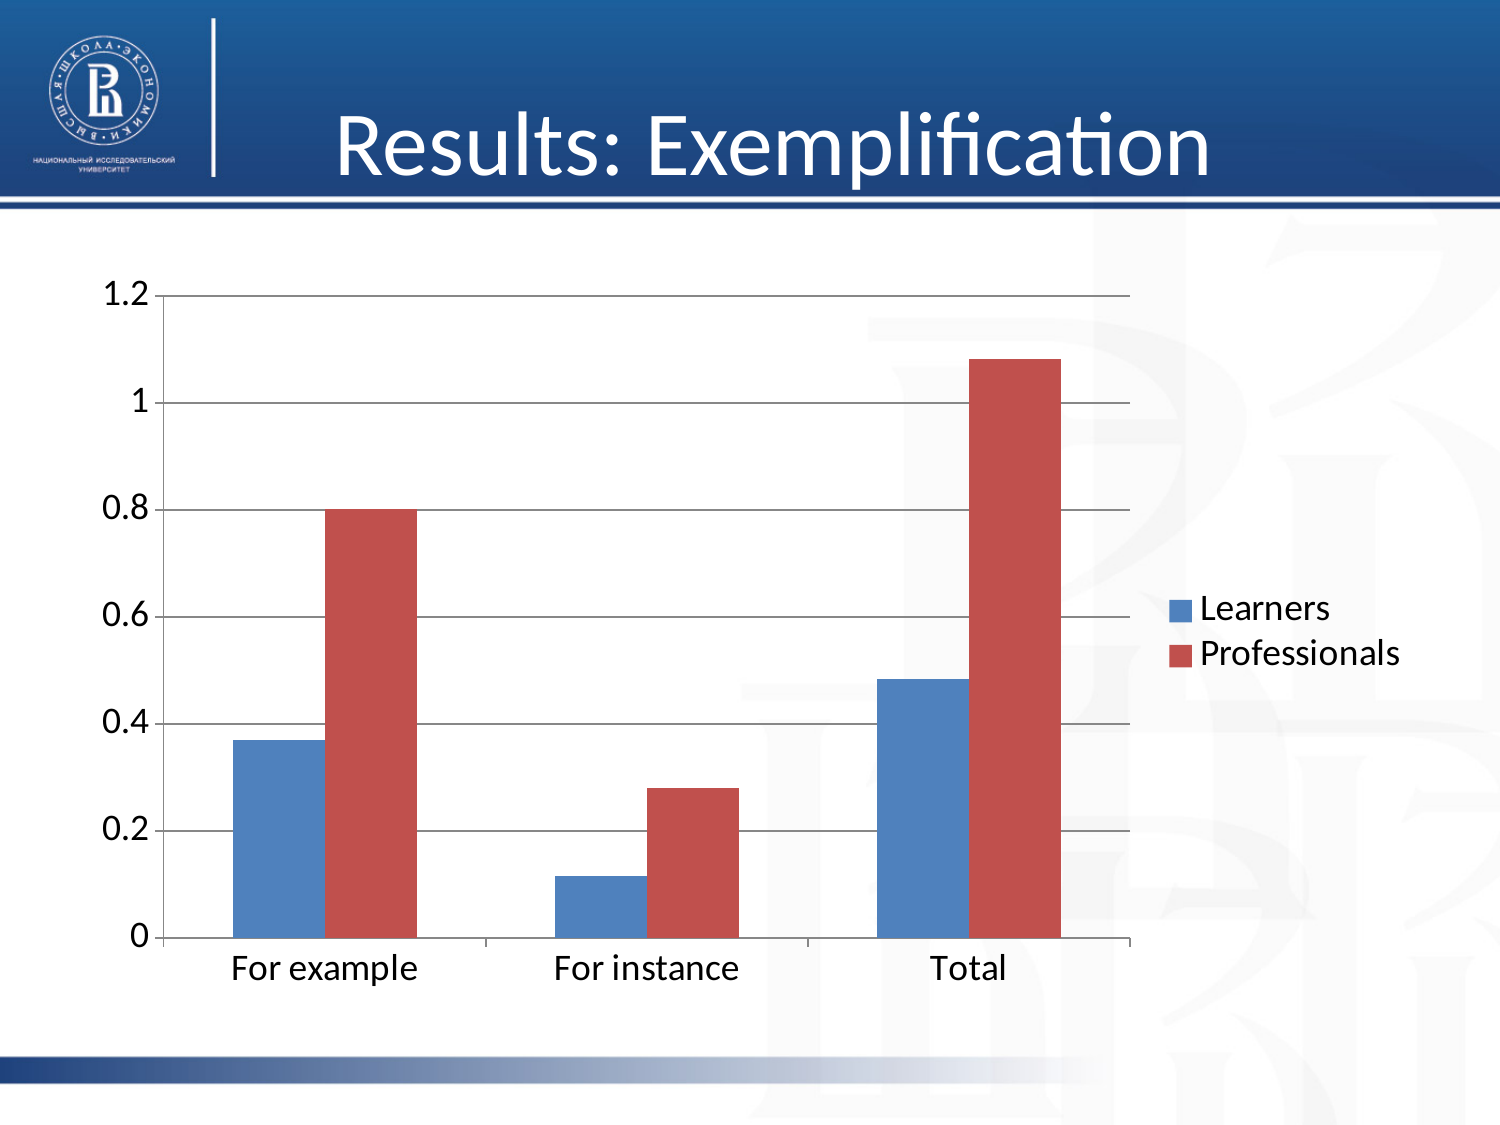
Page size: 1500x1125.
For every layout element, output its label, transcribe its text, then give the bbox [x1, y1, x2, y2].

chart [74, 262, 1426, 1006]
picture [0, 0, 1500, 1125]
title Results: Exemplification [123, 44, 1426, 233]
